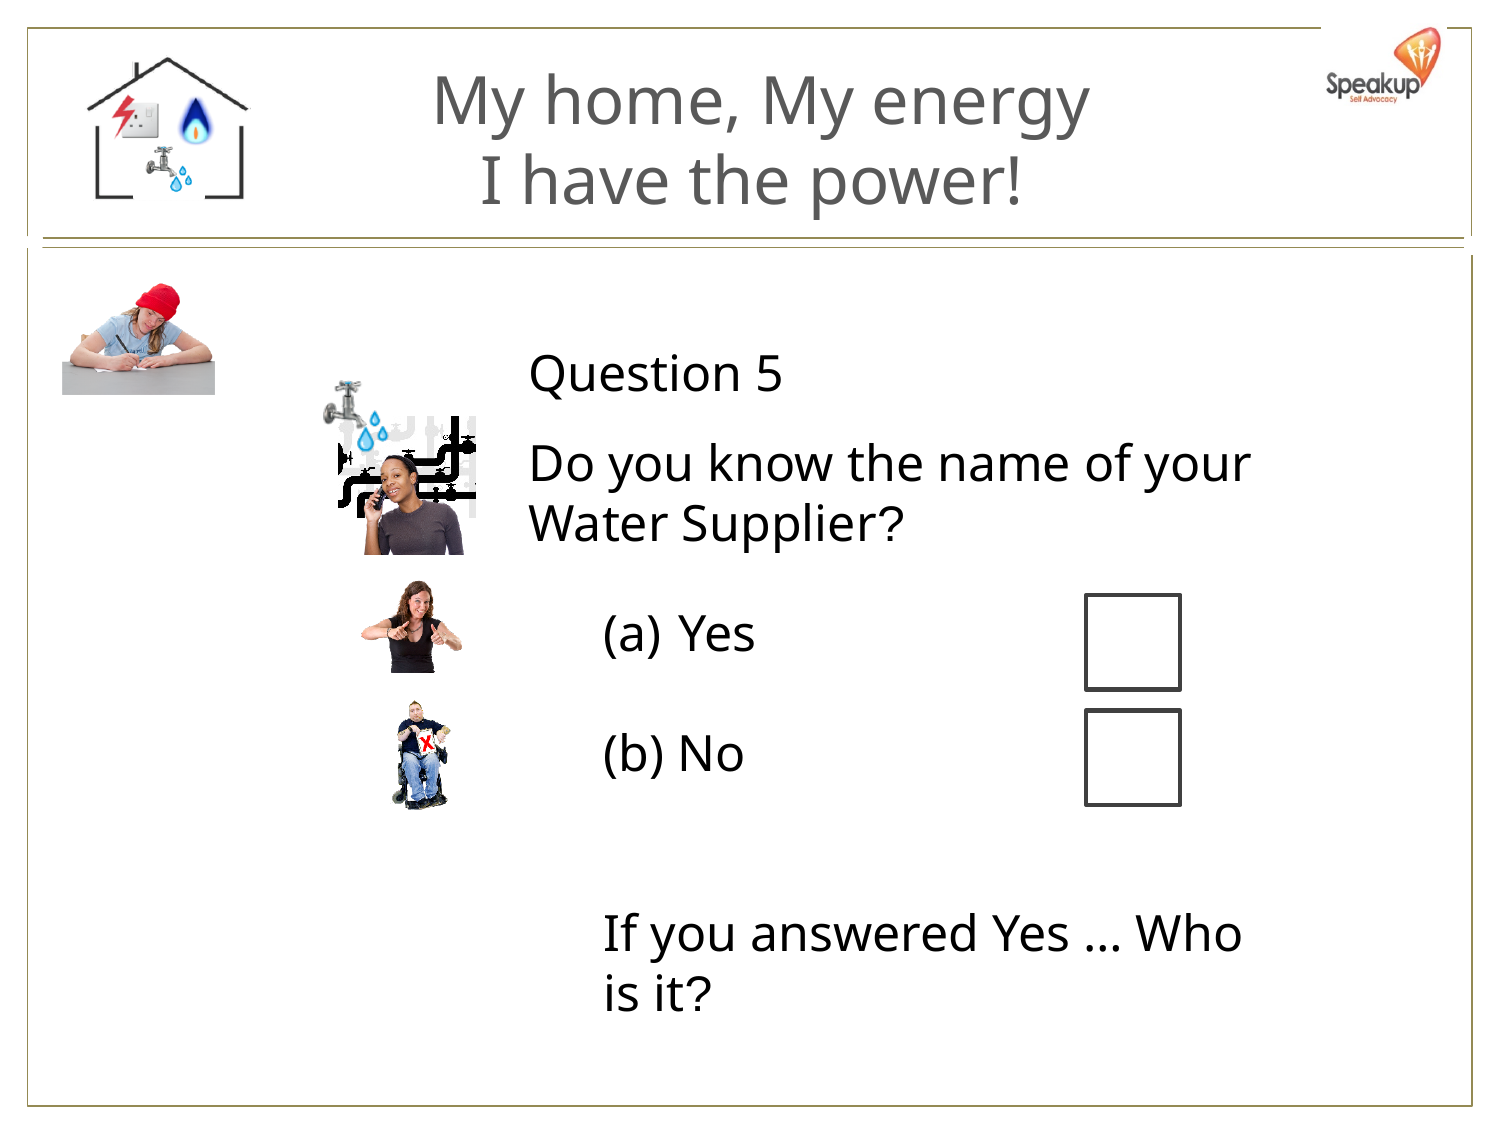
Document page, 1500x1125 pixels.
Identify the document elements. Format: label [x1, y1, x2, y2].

picture [320, 378, 392, 454]
picture [62, 259, 215, 413]
text_box [359, 572, 479, 815]
text_box [27, 22, 1474, 1107]
text_box [513, 334, 1282, 1125]
text_box [338, 415, 476, 555]
